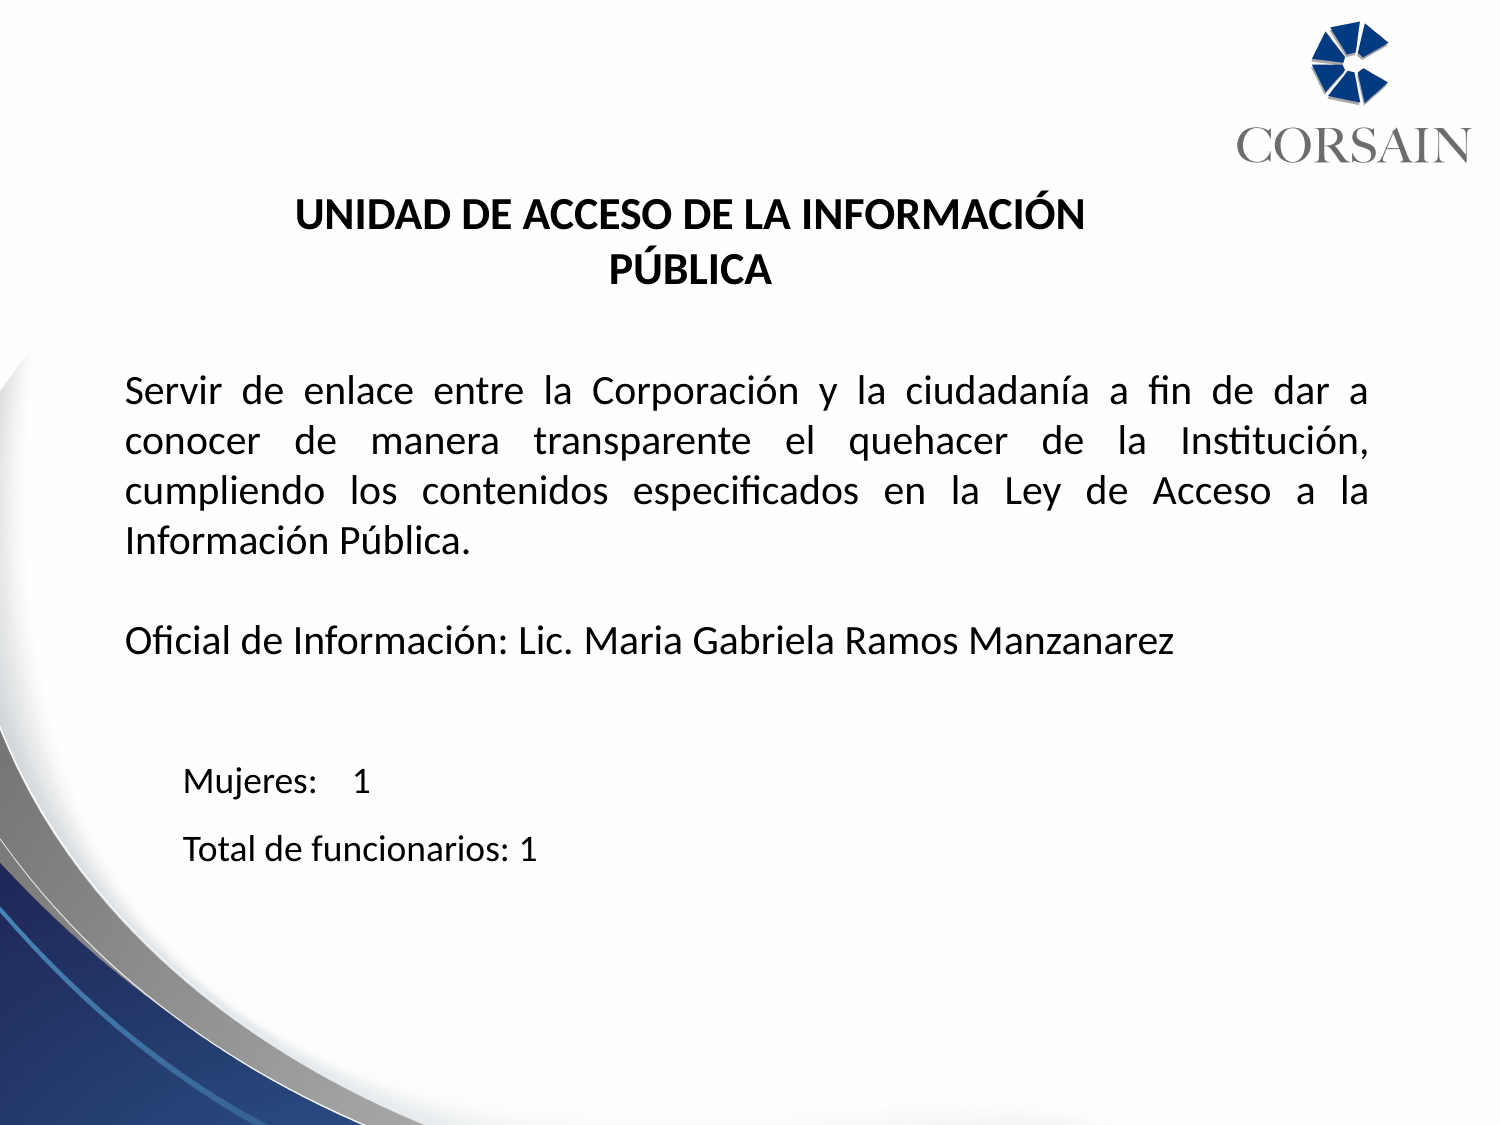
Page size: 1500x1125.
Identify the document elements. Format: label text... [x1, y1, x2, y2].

picture [0, 0, 1500, 1125]
text_box UNIDAD DE ACCESO DE LA INFORMACIÓN PÚBLICA [208, 176, 1173, 301]
text_box Servir de enlace entre la Corporación y la ciudadanía a fin de dar a conocer de manera transparente el quehacer de la Institución, cumpliendo los contenidos especificados en la Ley de Acceso a la Información Pública. Oficial de Información: Lic. Maria Gabriela Ramos Manzanarez [110, 355, 1386, 671]
text_box Mujeres: 1 Total de funcionarios: 1 [0, 726, 726, 876]
